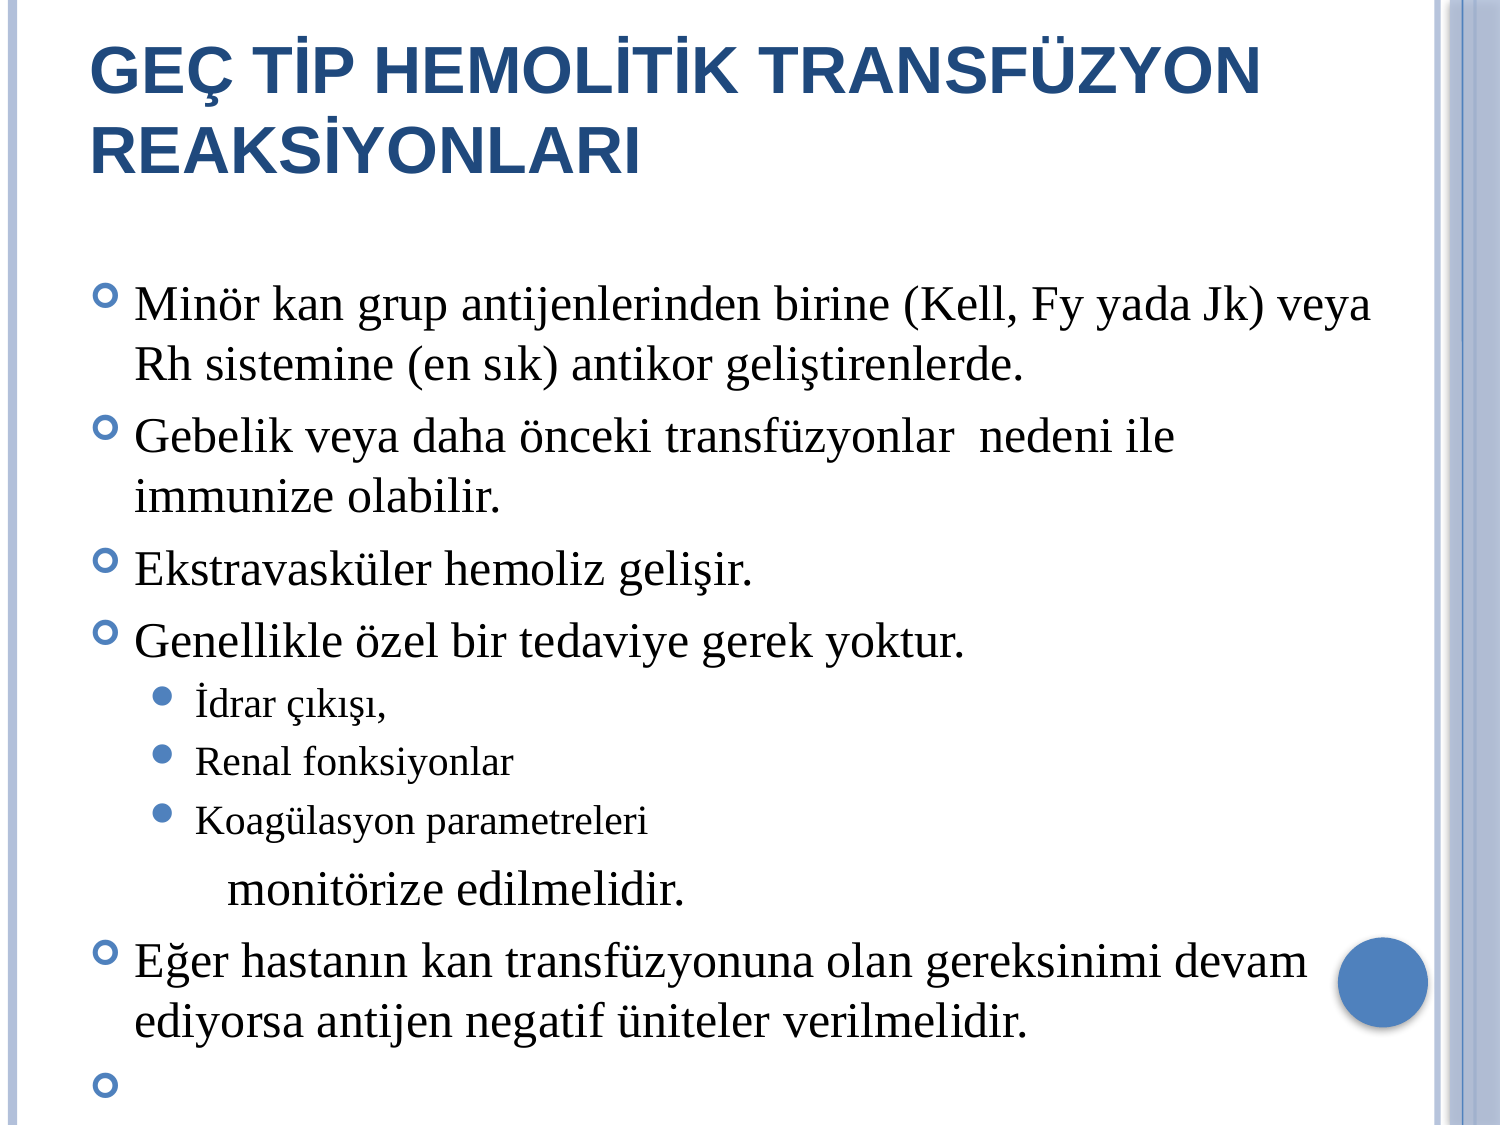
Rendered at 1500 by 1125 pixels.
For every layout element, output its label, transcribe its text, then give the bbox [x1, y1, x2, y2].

list Minör kan grup antijenlerinden birine (Kell, Fy yada Jk) veya Rh sistemine (en sık) antikor geliştirenlerde. Gebelik veya daha önceki transfüzyonlar nedeni ile immunize olabilir. Ekstravasküler hemoliz gelişir. Genellikle özel bir tedaviye gerek yoktur. İdrar çıkışı, Renal fonksiyonlar Koagülasyon parametreleri monitörize edilmelidir. Eğer hastanın kan transfüzyonuna olan gereksinimi devam ediyorsa antijen negatif üniteler verilmelidir. [75, 262, 1400, 1062]
title GEÇ TİP HEMOLİTİK TRANSFÜZYON REAKSİYONLARI [75, 7, 1300, 195]
